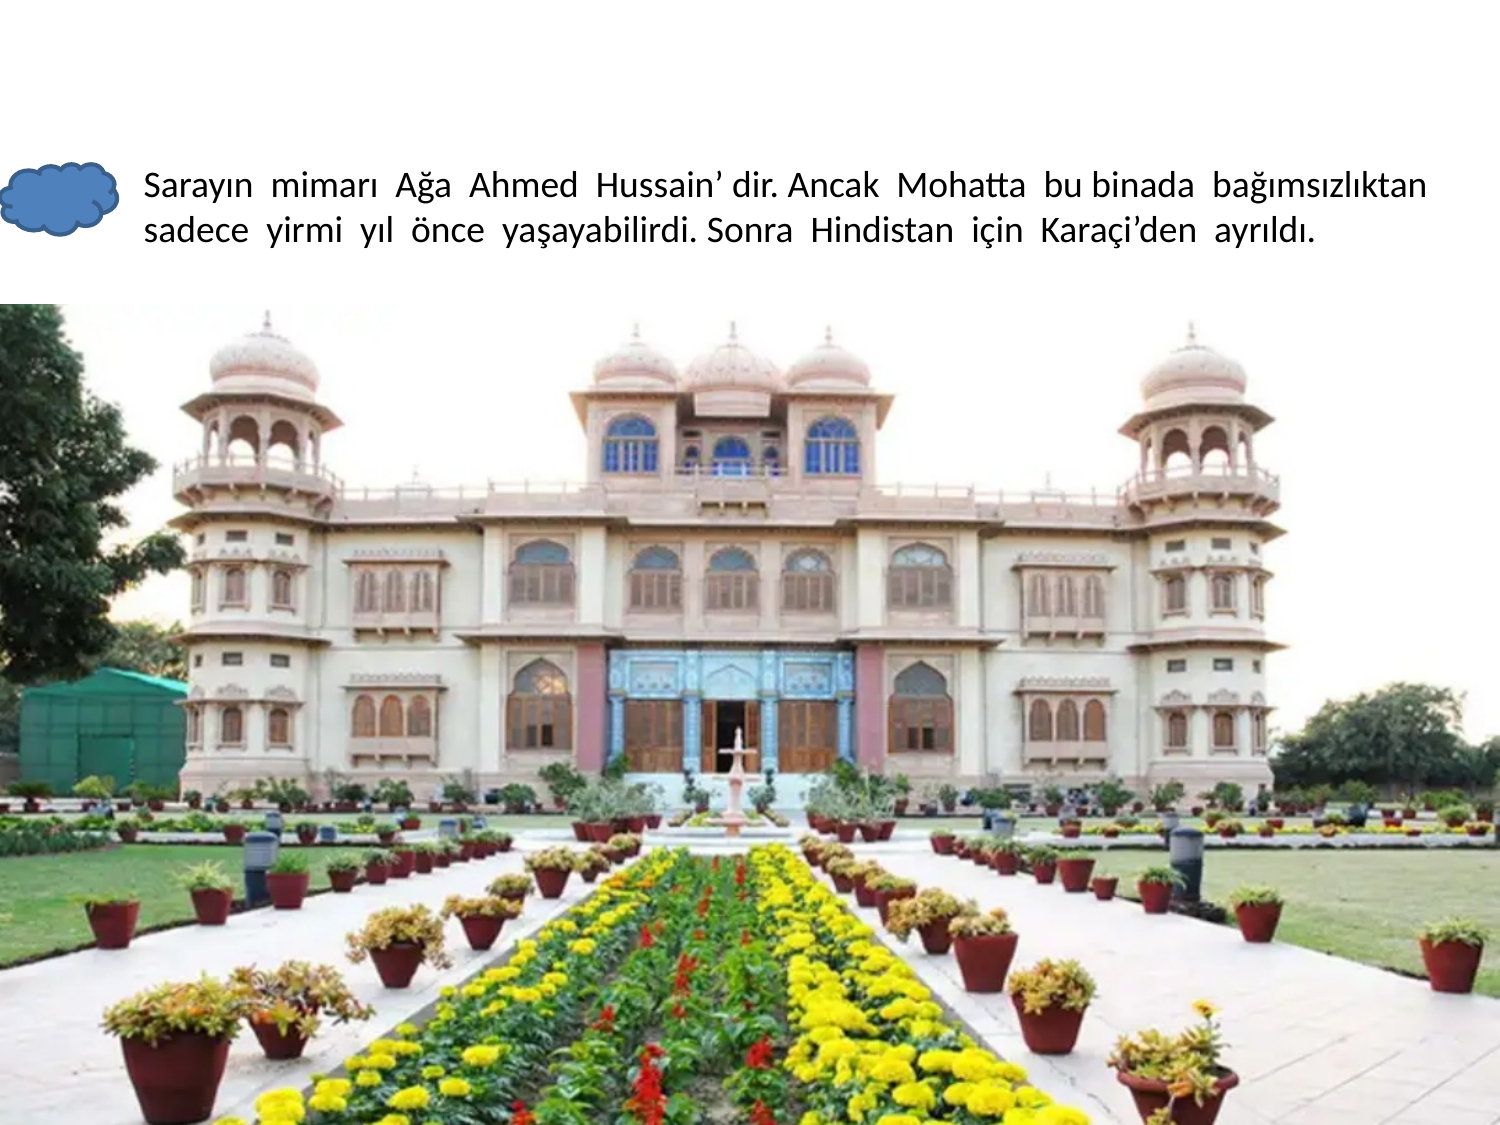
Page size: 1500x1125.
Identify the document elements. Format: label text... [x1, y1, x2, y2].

text_box Sarayın mimarı Ağa Ahmed Hussain’ dir. Ancak Mohatta bu binada bağımsızlıktan sadece yirmi yıl önce yaşayabilirdi. Sonra Hindistan için Karaçi’den ayrıldı. [128, 152, 1500, 258]
picture [0, 304, 1500, 1125]
text_box [0, 162, 120, 237]
